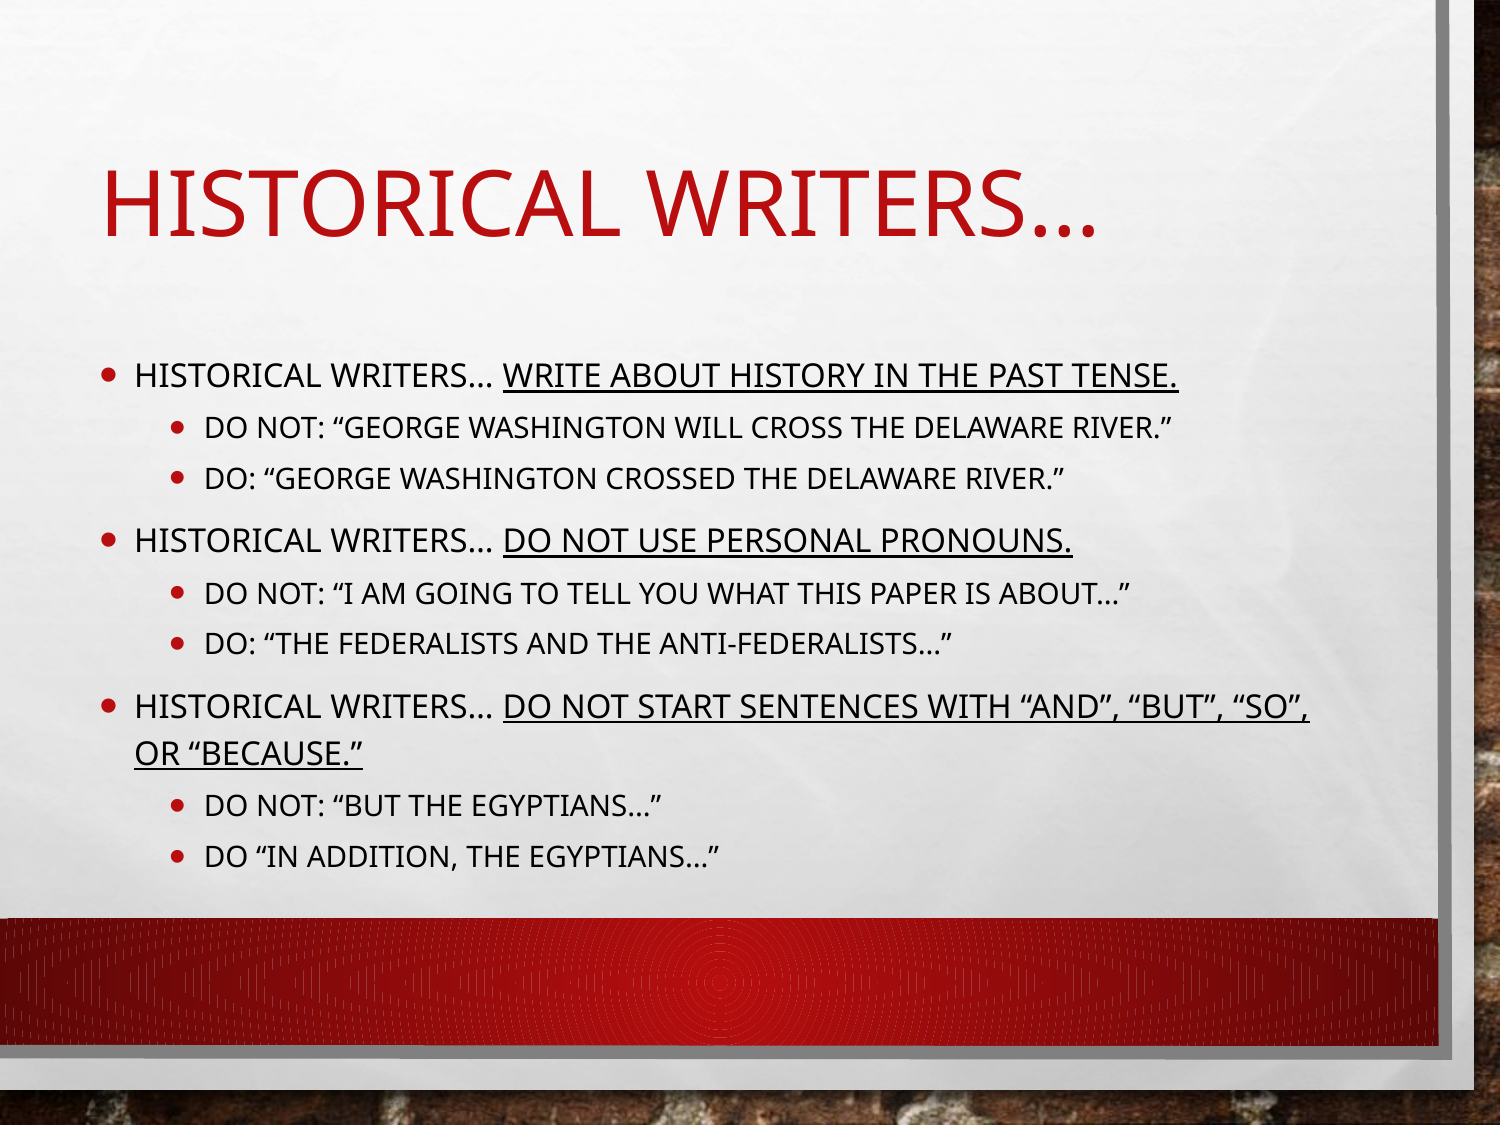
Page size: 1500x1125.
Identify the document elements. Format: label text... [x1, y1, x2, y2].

list Historical writers… write about history in the past tense. Do NOT: “George Washington will cross the Delaware River.” Do: “George Washington crossed the Delaware river.” Historical writers… do not use personal pronouns. Do NOT: “I am going to tell you what this paper is about…” Do: “The Federalists and the Anti-Federalists…” Historical writers… do not start sentences with “and”, “but”, “so”, or “because.” Do NOT: “But the Egyptians…” Do “In addition, the Egyptians…” [84, 338, 1364, 882]
picture [0, 0, 1500, 1125]
title Historical writers… [84, 112, 1364, 302]
